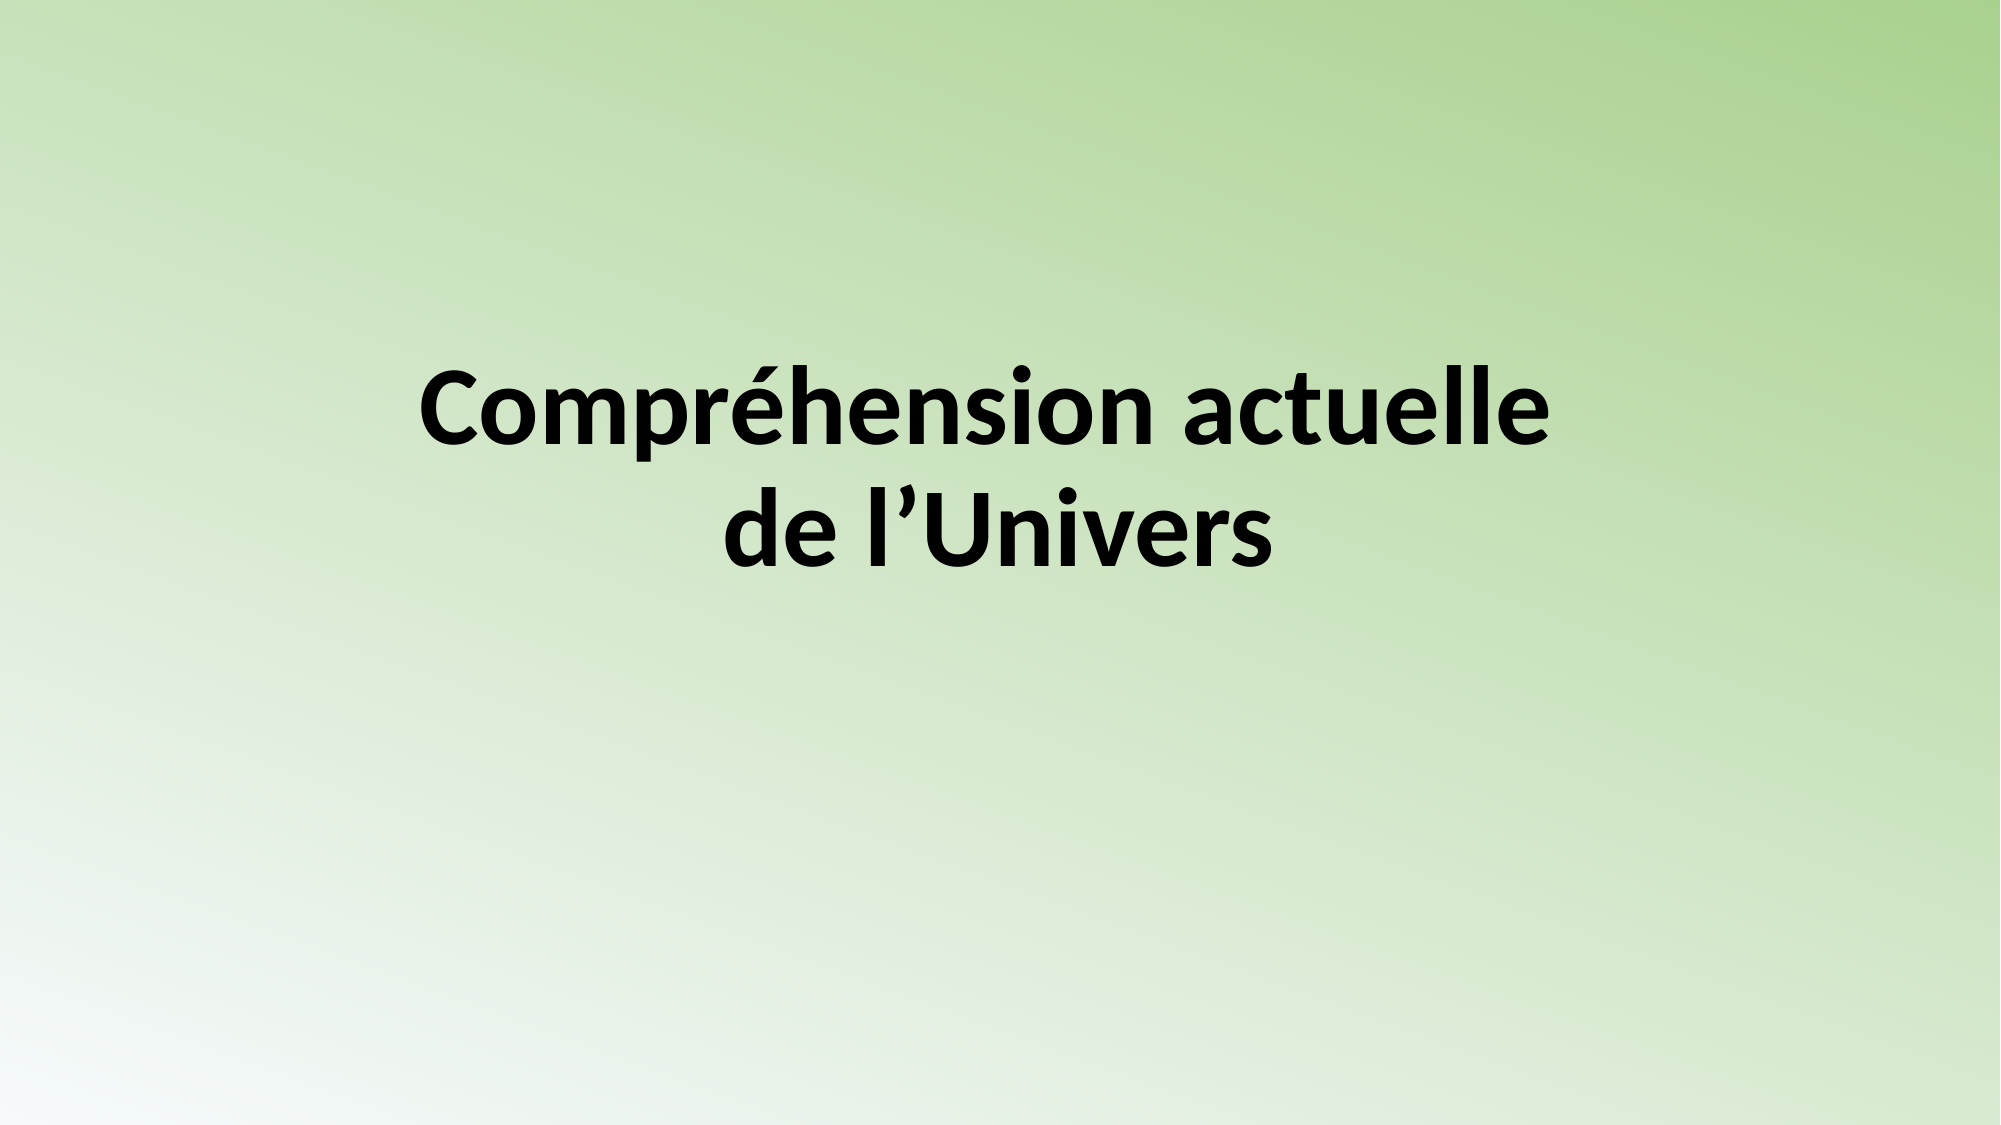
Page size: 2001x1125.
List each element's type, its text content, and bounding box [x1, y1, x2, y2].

title Compréhension actuelle de l’Univers [136, 280, 1862, 749]
